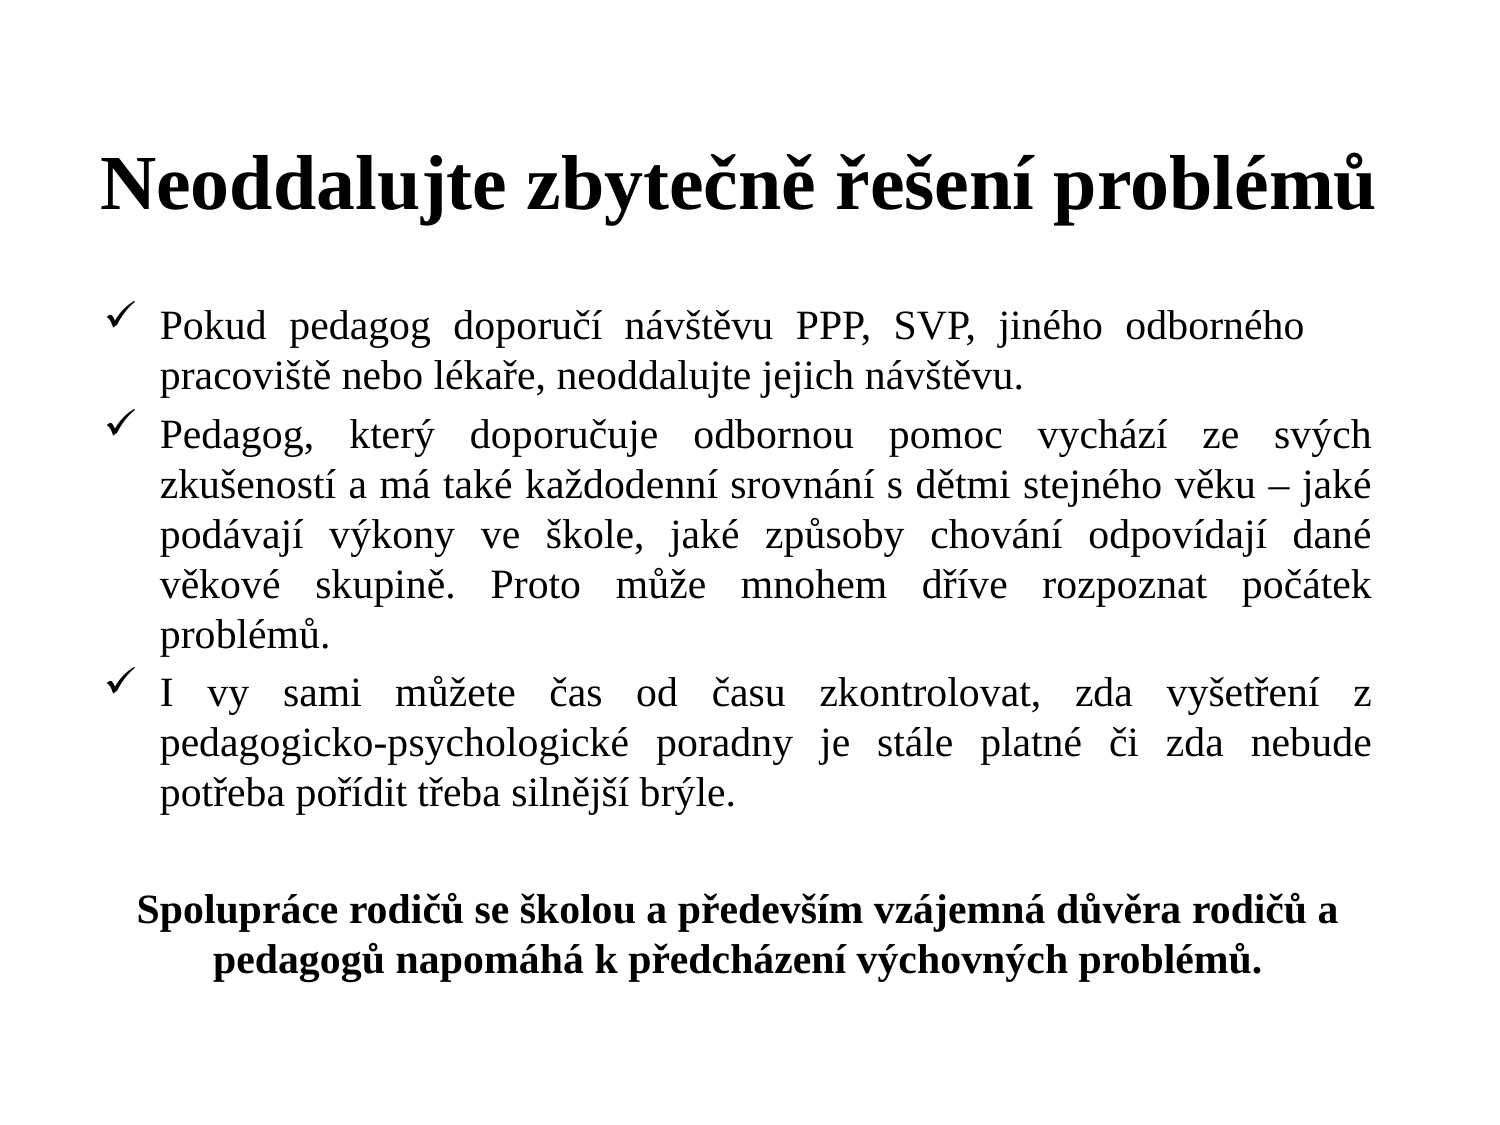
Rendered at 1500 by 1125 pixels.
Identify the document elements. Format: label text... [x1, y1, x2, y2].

list Pokud pedagog doporučí návštěvu PPP, SVP, jiného odborného pracoviště nebo lékaře, neoddalujte jejich návštěvu. Pedagog, který doporučuje odbornou pomoc vychází ze svých zkušeností a má také každodenní srovnání s dětmi stejného věku – jaké podávají výkony ve škole, jaké způsoby chování odpovídají dané věkové skupině. Proto může mnohem dříve rozpoznat počátek problémů. I vy sami můžete čas od času zkontrolovat, zda vyšetření z pedagogicko-psychologické poradny je stále platné či zda nebude potřeba pořídit třeba silnější brýle. Spolupráce rodičů se školou a především vzájemná důvěra rodičů a pedagogů napomáhá k předcházení výchovných problémů. [88, 290, 1388, 1017]
title Neoddalujte zbytečně řešení problémů [64, 90, 1415, 268]
